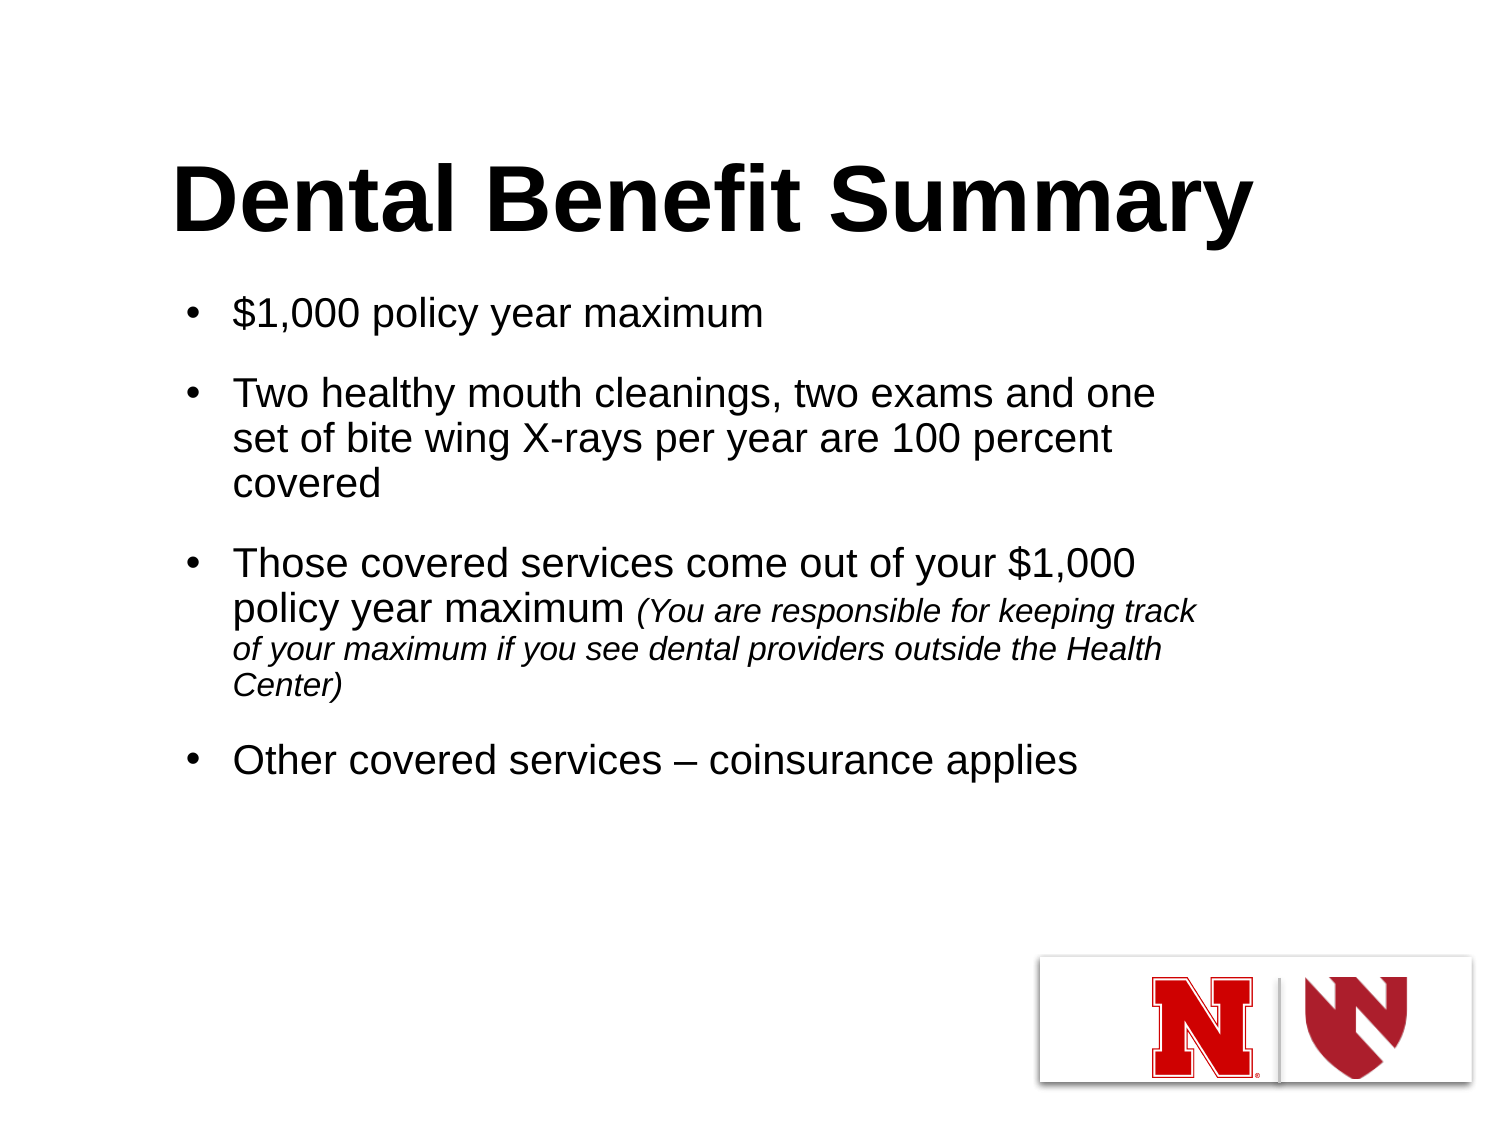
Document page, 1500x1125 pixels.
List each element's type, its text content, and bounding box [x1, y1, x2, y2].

list $1,000 policy year maximum Two healthy mouth cleanings, two exams and one set of bite wing X-rays per year are 100 percent covered Those covered services come out of your $1,000 policy year maximum (You are responsible for keeping track of your maximum if you see dental providers outside the Health Center) Other covered services – coinsurance applies [170, 284, 1233, 964]
picture [1152, 977, 1260, 1078]
title Dental Benefit Summary [156, 5, 1423, 252]
